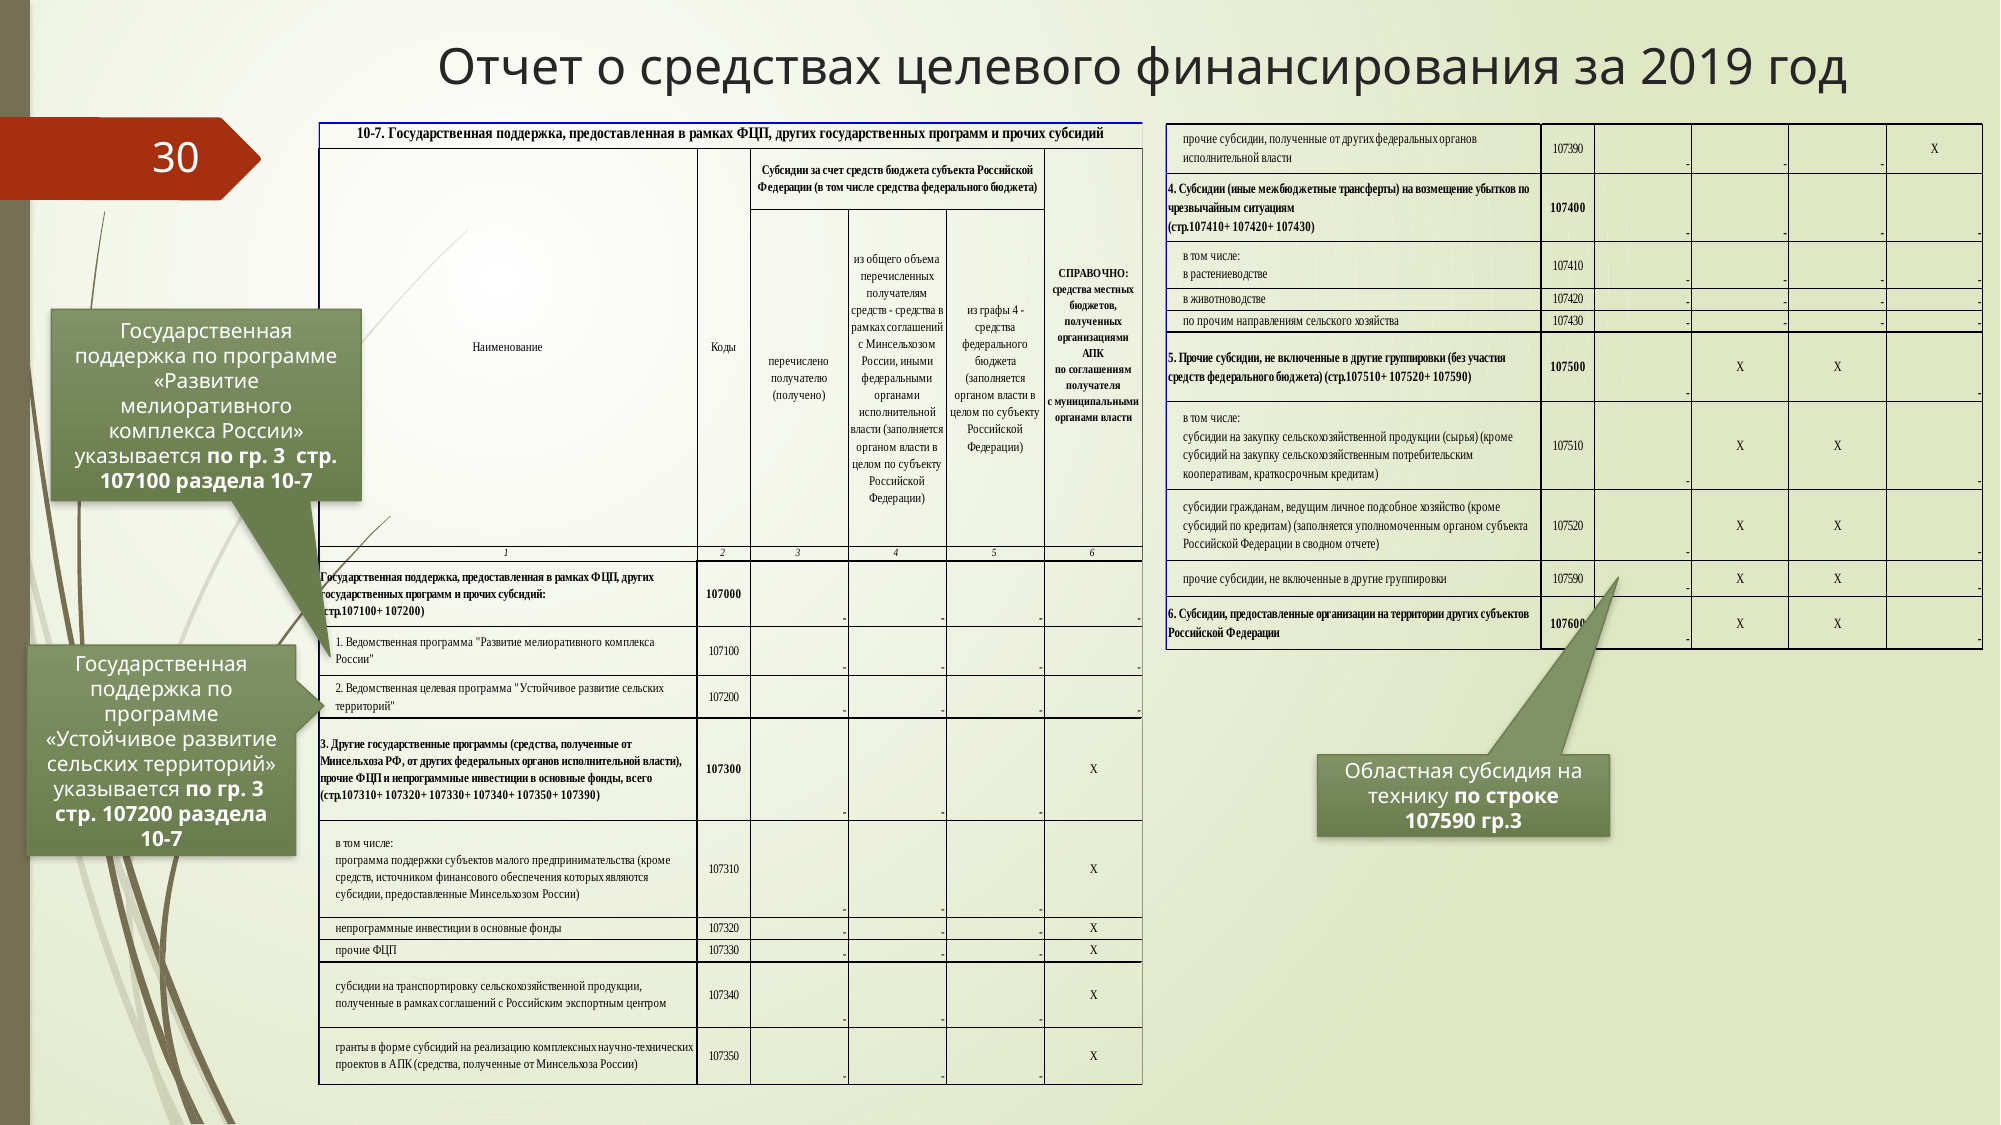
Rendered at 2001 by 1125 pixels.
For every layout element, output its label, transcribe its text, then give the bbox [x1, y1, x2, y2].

text_box Отчет о средствах целевого финансирования за 2019 год [422, 27, 1956, 123]
slide_number 30 [87, 129, 216, 190]
text_box Областная субсидия на технику по строке 107590 гр.3 [1316, 659, 1611, 838]
text_box Государственная поддержка по программе «Развитие мелиоративного комплекса России» указывается по гр. 3 стр. 107100 раздела 10-7 [50, 308, 312, 630]
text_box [317, 121, 1144, 1086]
text_box Государственная поддержка по программе «Устойчивое развитие сельских территорий» указывается по гр. 3 стр. 107200 раздела 10-7 [26, 644, 312, 857]
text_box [1165, 123, 1984, 651]
